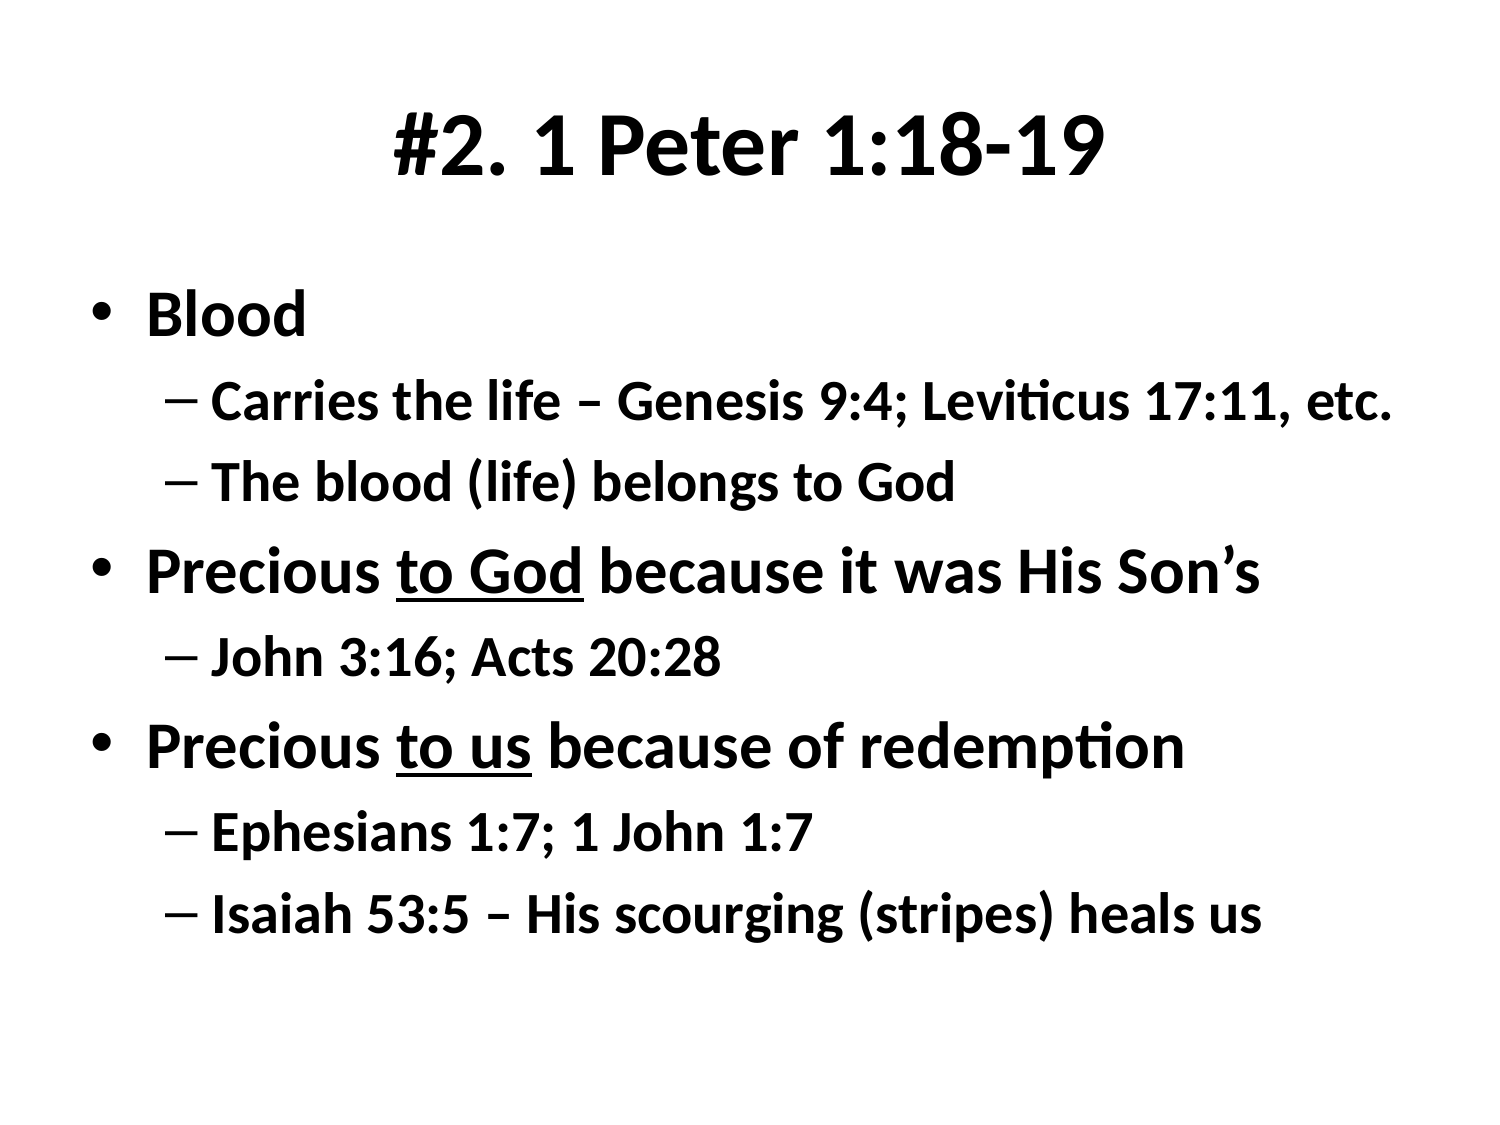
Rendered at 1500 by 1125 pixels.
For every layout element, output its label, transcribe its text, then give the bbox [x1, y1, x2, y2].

title #2. 1 Peter 1:18-19 [75, 45, 1425, 233]
list Blood Carries the life – Genesis 9:4; Leviticus 17:11, etc. The blood (life) belongs to God Precious to God because it was His Son’s John 3:16; Acts 20:28 Precious to us because of redemption Ephesians 1:7; 1 John 1:7 Isaiah 53:5 – His scourging (stripes) heals us [75, 262, 1425, 1005]
